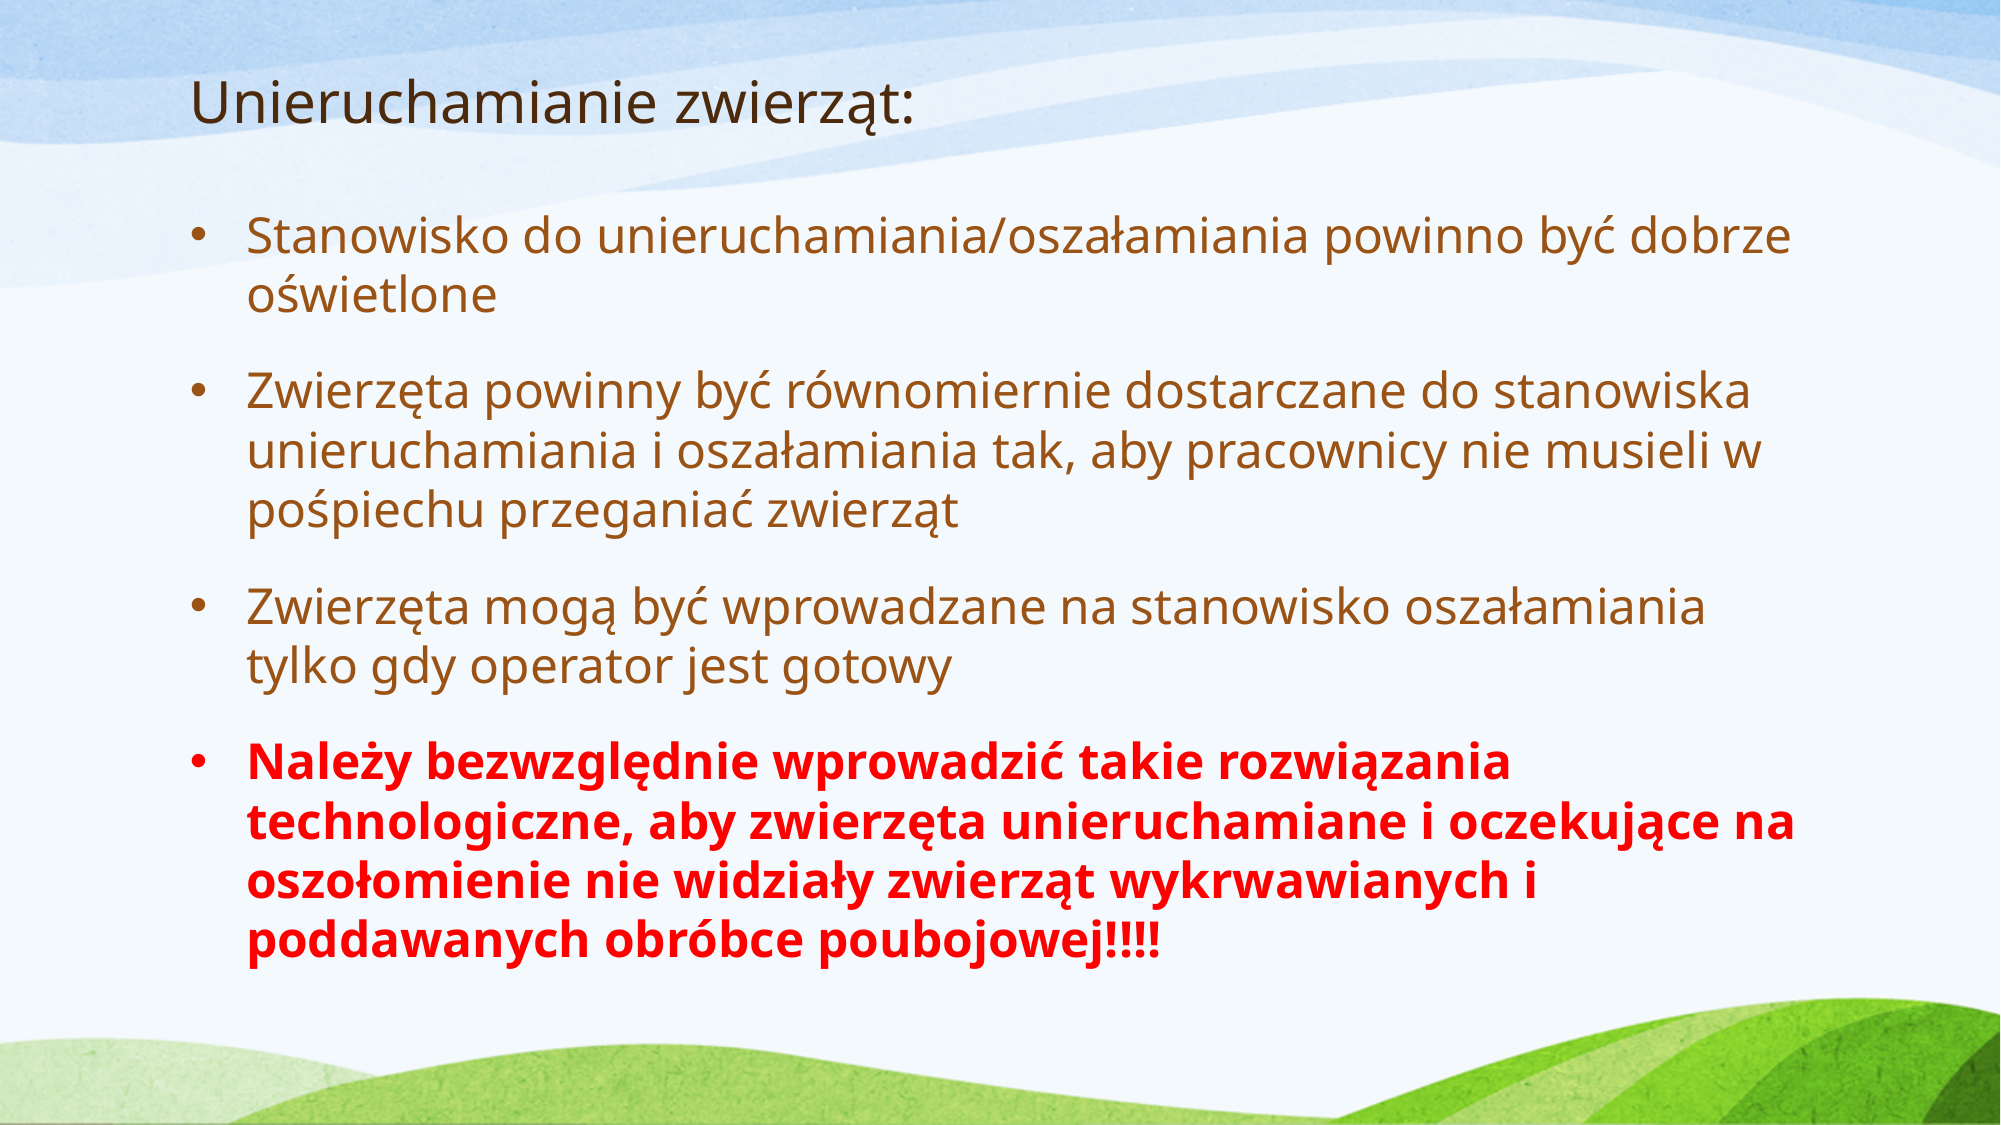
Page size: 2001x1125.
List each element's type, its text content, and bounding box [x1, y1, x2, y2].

picture [0, 0, 2001, 1125]
list Stanowisko do unieruchamiania/oszałamiania powinno być dobrze oświetlone Zwierzęta powinny być równomiernie dostarczane do stanowiska unieruchamiania i oszałamiania tak, aby pracownicy nie musieli w pośpiechu przeganiać zwierząt Zwierzęta mogą być wprowadzane na stanowisko oszałamiania tylko gdy operator jest gotowy Należy bezwzględnie wprowadzić takie rozwiązania technologiczne, aby zwierzęta unieruchamiane i oczekujące na oszołomienie nie widziały zwierząt wykrwawianych i poddawanych obróbce poubojowej!!!! [174, 196, 1825, 982]
title Unieruchamianie zwierząt: [174, 50, 1825, 144]
